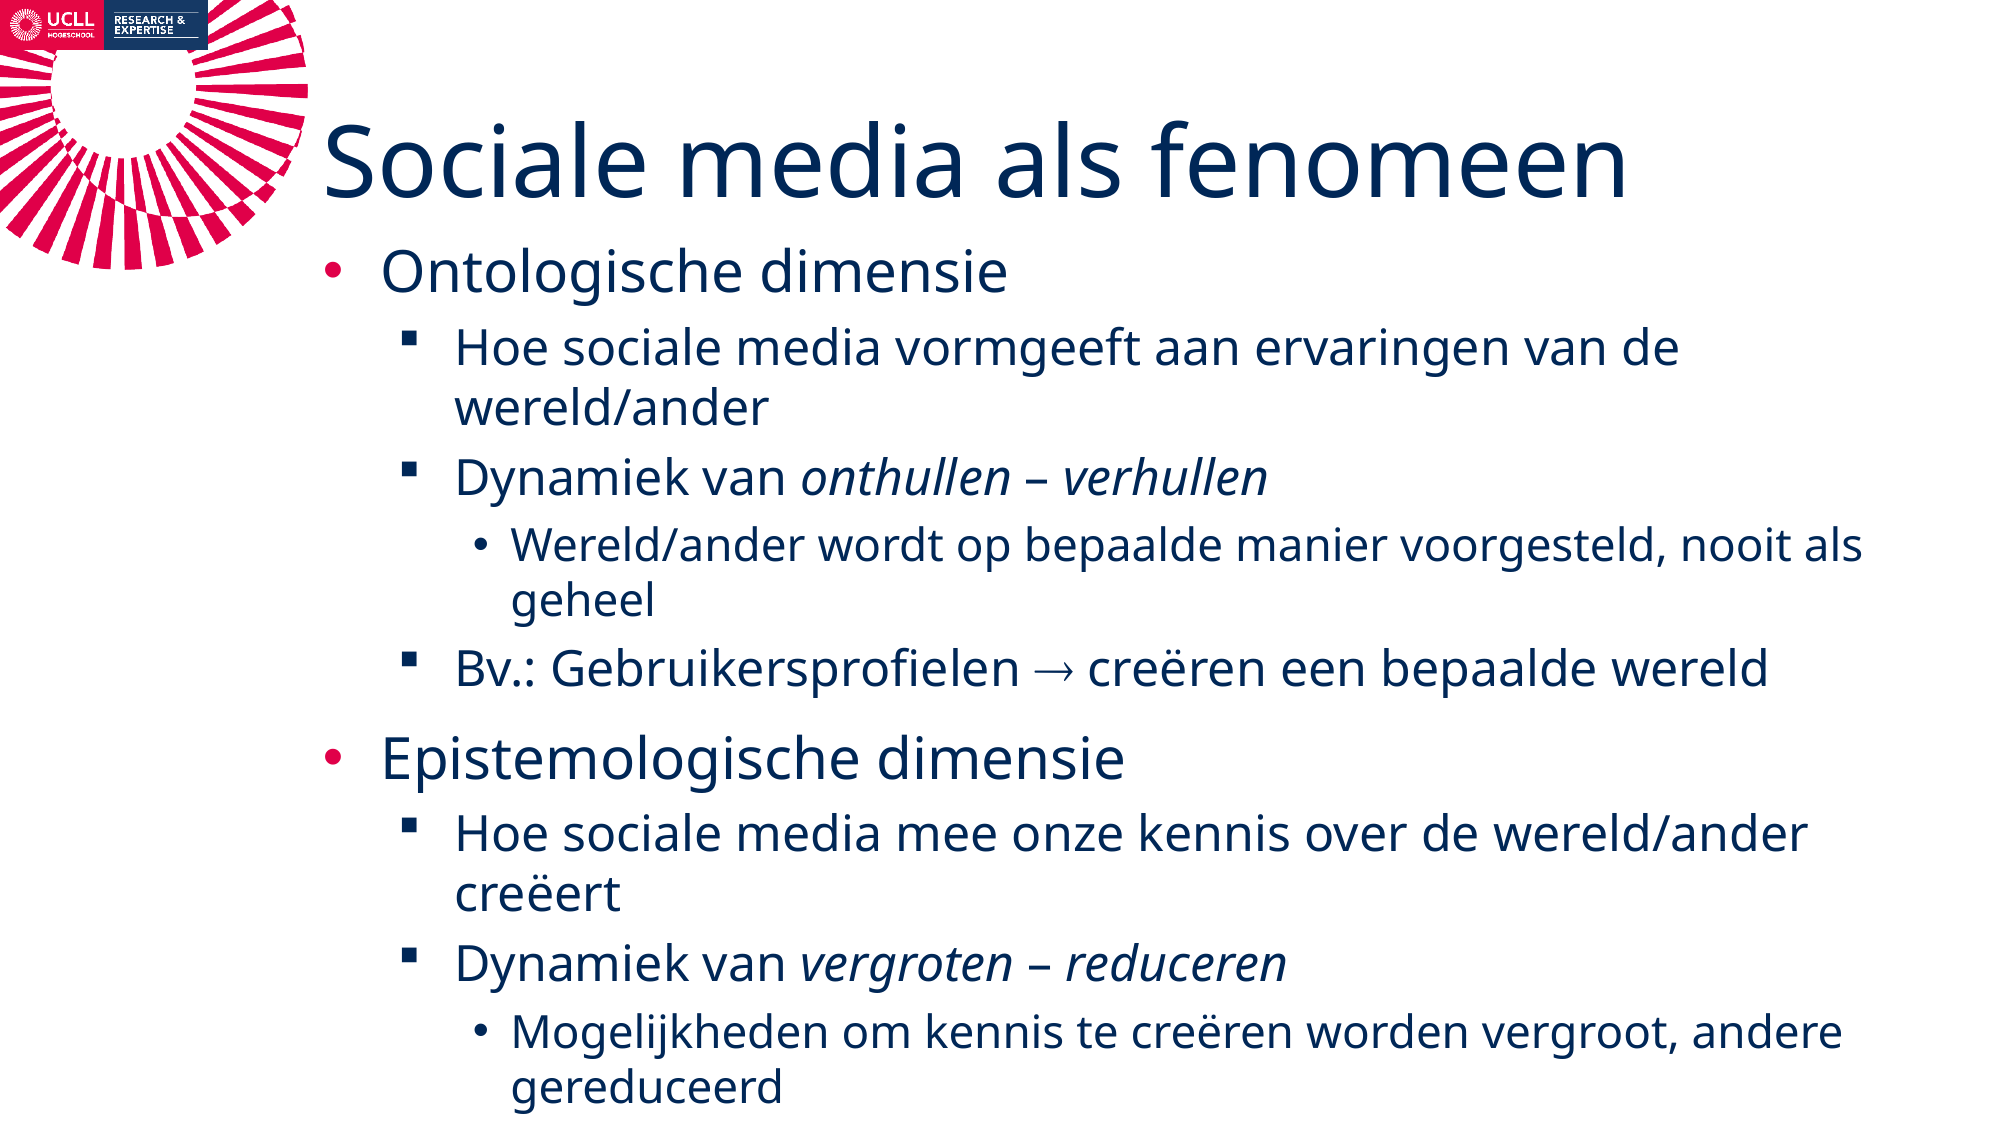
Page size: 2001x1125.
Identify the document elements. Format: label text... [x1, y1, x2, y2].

list Ontologische dimensie Hoe sociale media vormgeeft aan ervaringen van de wereld/ander Dynamiek van onthullen – verhullen Wereld/ander wordt op bepaalde manier voorgesteld, nooit als geheel Bv.: Gebruikersprofielen  creëren een bepaalde wereld Epistemologische dimensie Hoe sociale media mee onze kennis over de wereld/ander creëert Dynamiek van vergroten – reduceren Mogelijkheden om kennis te creëren worden vergroot, andere gereduceerd Bv.: Tekstberichten  enkel kennis via het tekstuele [307, 227, 1940, 1007]
picture [0, 0, 308, 270]
title Sociale media als fenomeen [307, 63, 1940, 227]
